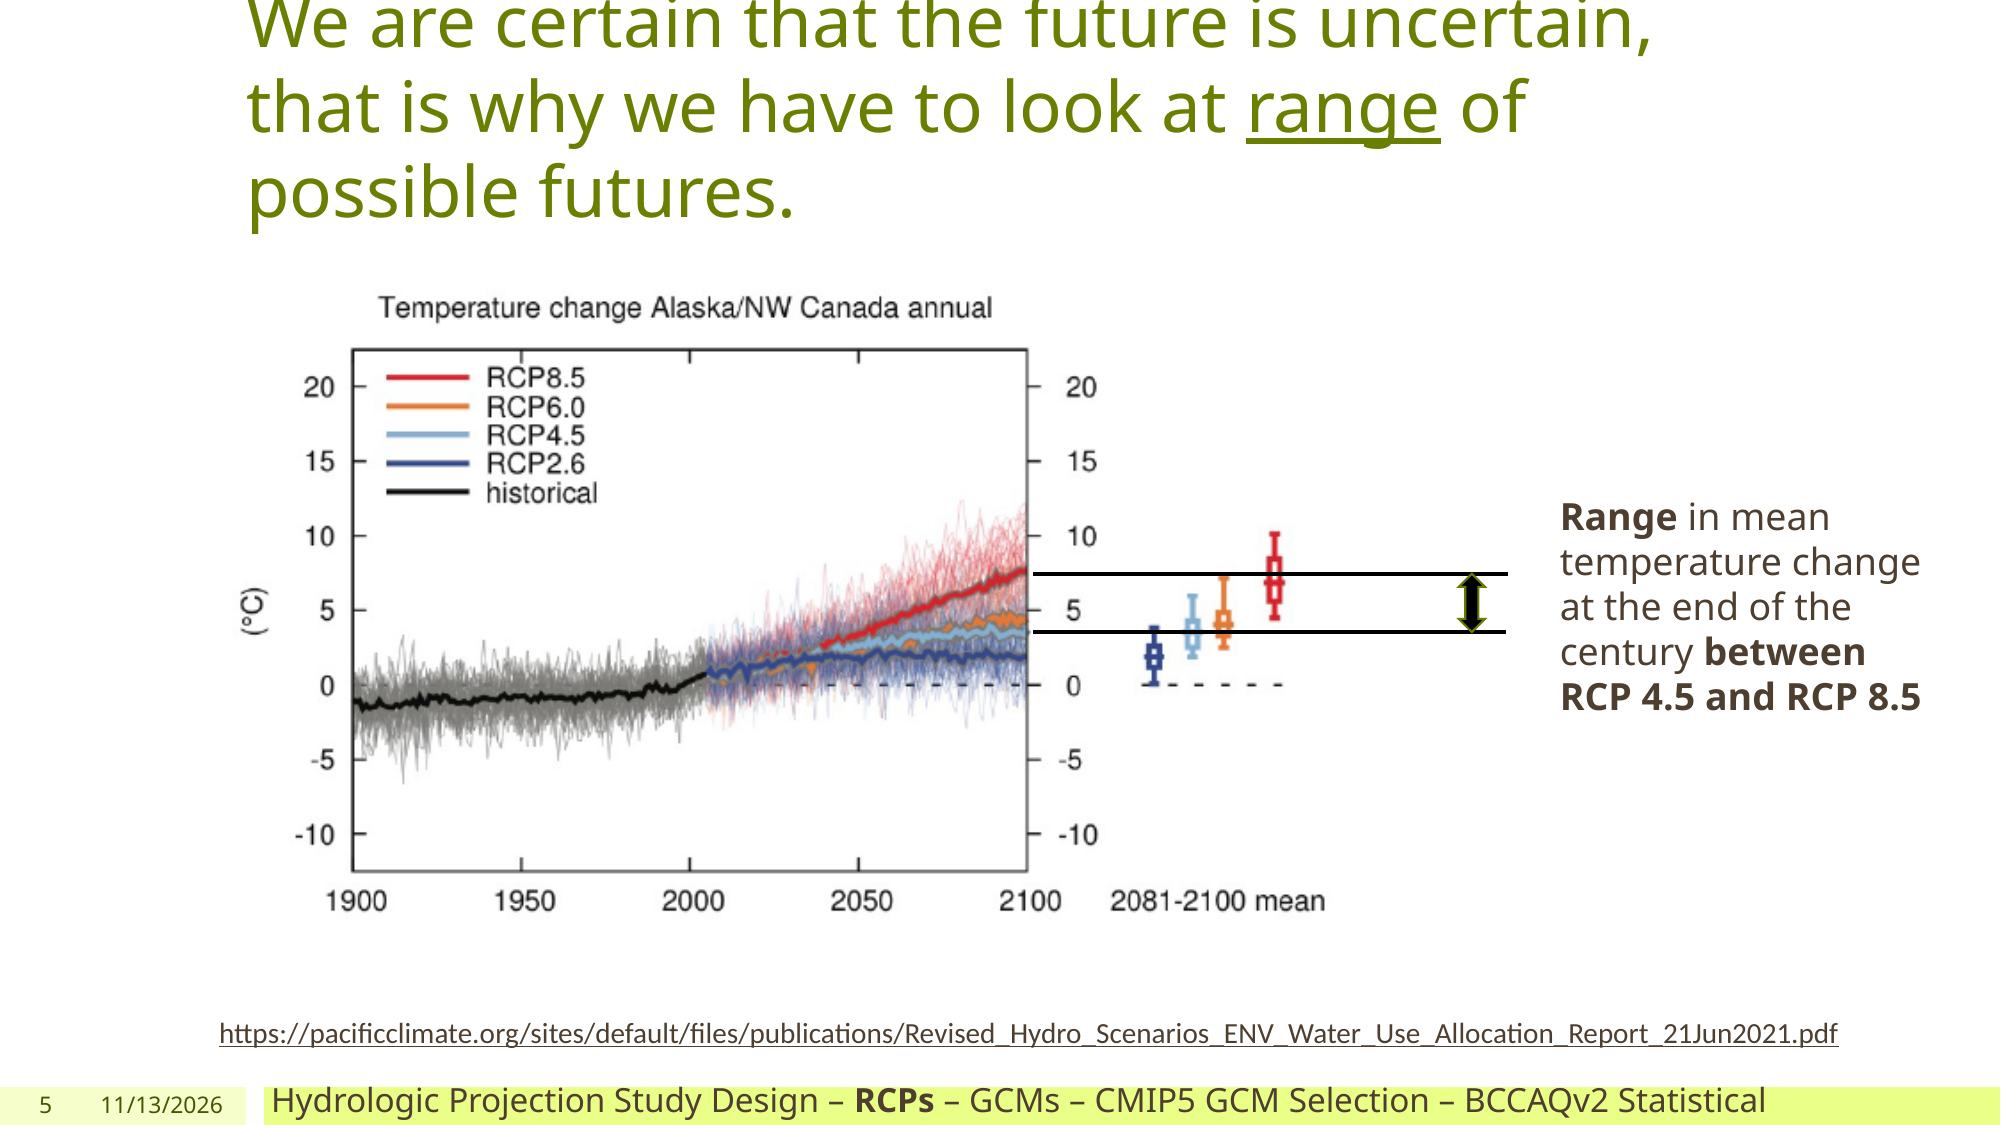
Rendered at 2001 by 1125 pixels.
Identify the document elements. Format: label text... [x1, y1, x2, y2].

title We are certain that the future is uncertain, that is why we have to look at range of possible futures. [231, 45, 1769, 240]
text_box Hydrologic Projection Study Design – RCPs – GCMs – CMIP5 GCM Selection – BCCAQv2 Statistical Downscaling Technique [256, 1071, 1967, 1125]
text_box Range in mean temperature change at the end of the century between RCP 4.5 and RCP 8.5 [1544, 485, 1952, 726]
text_box https://pacificclimate.org/sites/default/files/publications/Revised_Hydro_Scenarios_ENV_Water_Use_Allocation_Report_21Jun2021.pdf [204, 1007, 1860, 1057]
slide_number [74, 1087, 239, 1125]
text_box [1456, 574, 1488, 631]
picture [227, 271, 1349, 959]
slide_number 5 [0, 1087, 68, 1125]
